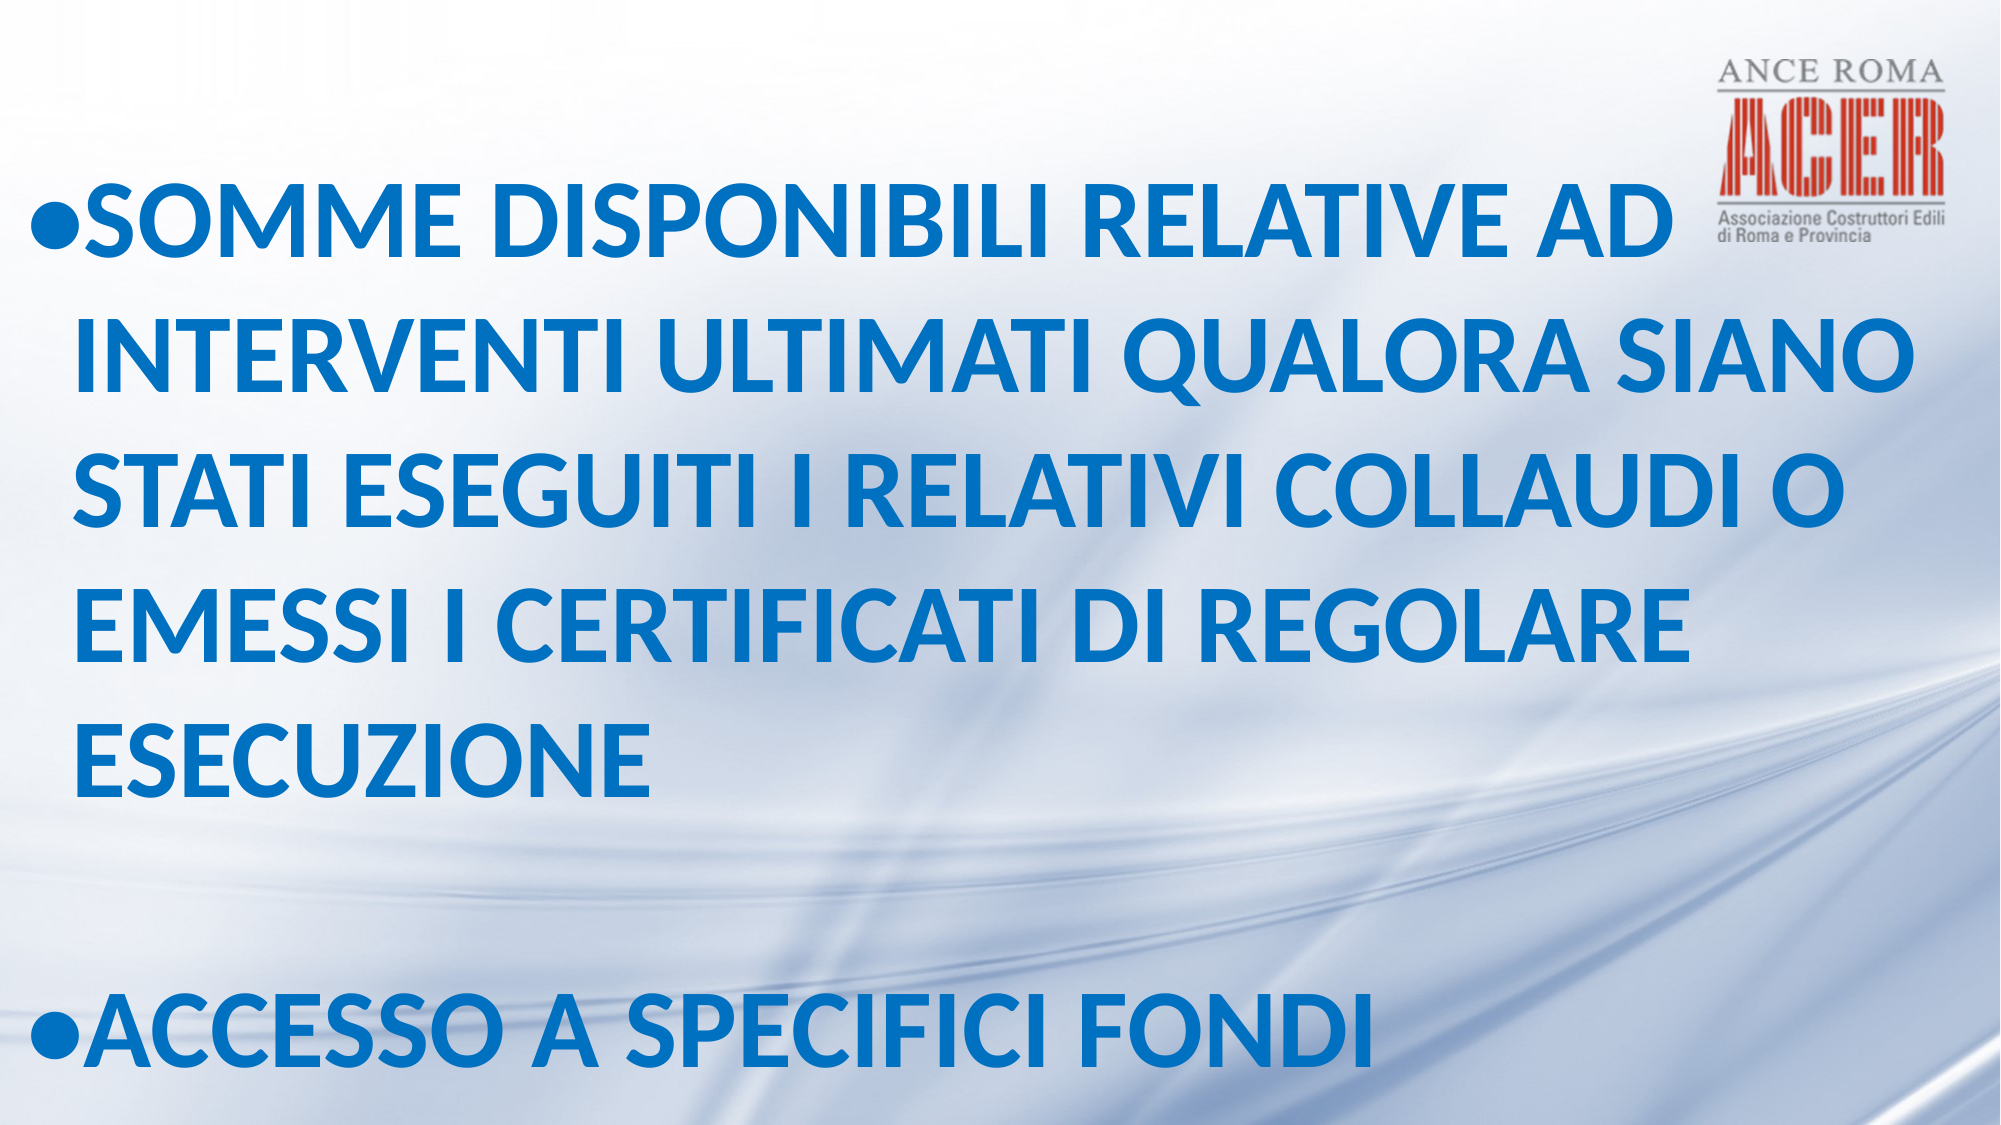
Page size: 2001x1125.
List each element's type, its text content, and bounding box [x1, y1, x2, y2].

picture [0, 0, 2001, 1125]
text_box •SOMME DISPONIBILI RELATIVE AD INTERVENTI ULTIMATI QUALORA SIANO STATI ESEGUITI I RELATIVI COLLAUDI O EMESSI I CERTIFICATI DI REGOLARE ESECUZIONE •ACCESSO A SPECIFICI FONDI [13, 137, 2000, 1098]
